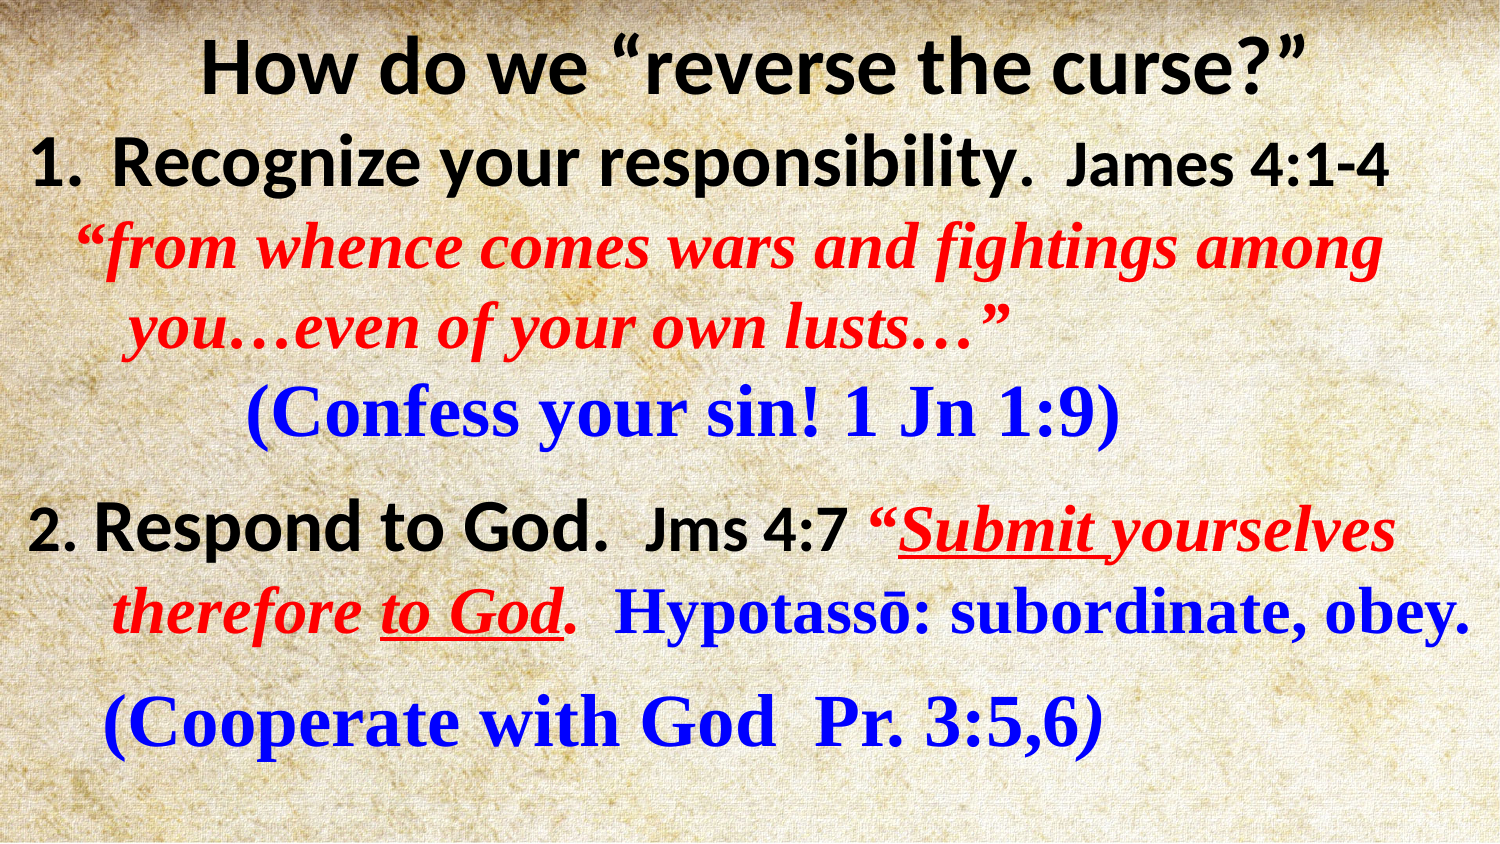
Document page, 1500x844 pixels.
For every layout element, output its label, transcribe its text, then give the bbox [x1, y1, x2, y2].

picture [0, 0, 1500, 844]
list How do we “reverse the curse?” Recognize your responsibility. James 4:1-4 “from whence comes wars and fightings among you…even of your own lusts…” (Confess your sin! 1 Jn 1:9) 2. Respond to God. Jms 4:7 “Submit yourselves therefore to God. Hypotassō: subordinate, obey. (Cooperate with God Pr. 3:5,6) [12, 4, 1500, 785]
